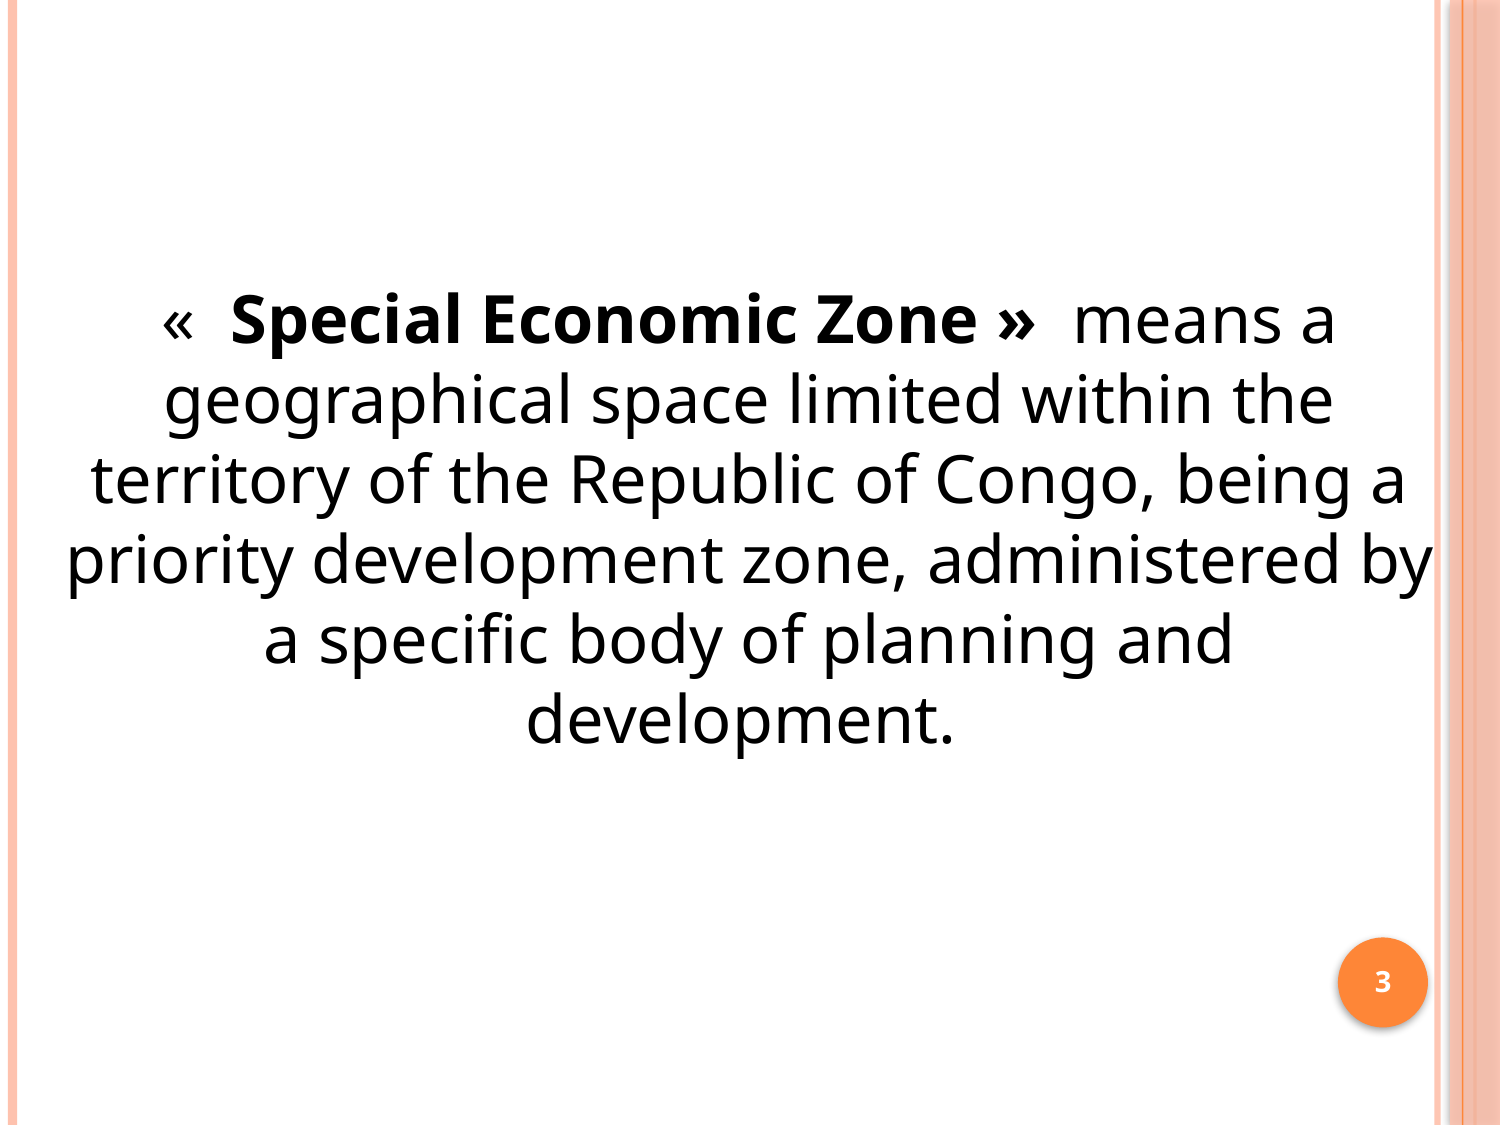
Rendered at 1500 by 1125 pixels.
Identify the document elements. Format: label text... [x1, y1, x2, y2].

slide_number 3 [1333, 940, 1434, 1027]
text_box « Special Economic Zone » means a geographical space limited within the territory of the Republic of Congo, being a priority development zone, administered by a specific body of planning and development. [46, 269, 1454, 844]
